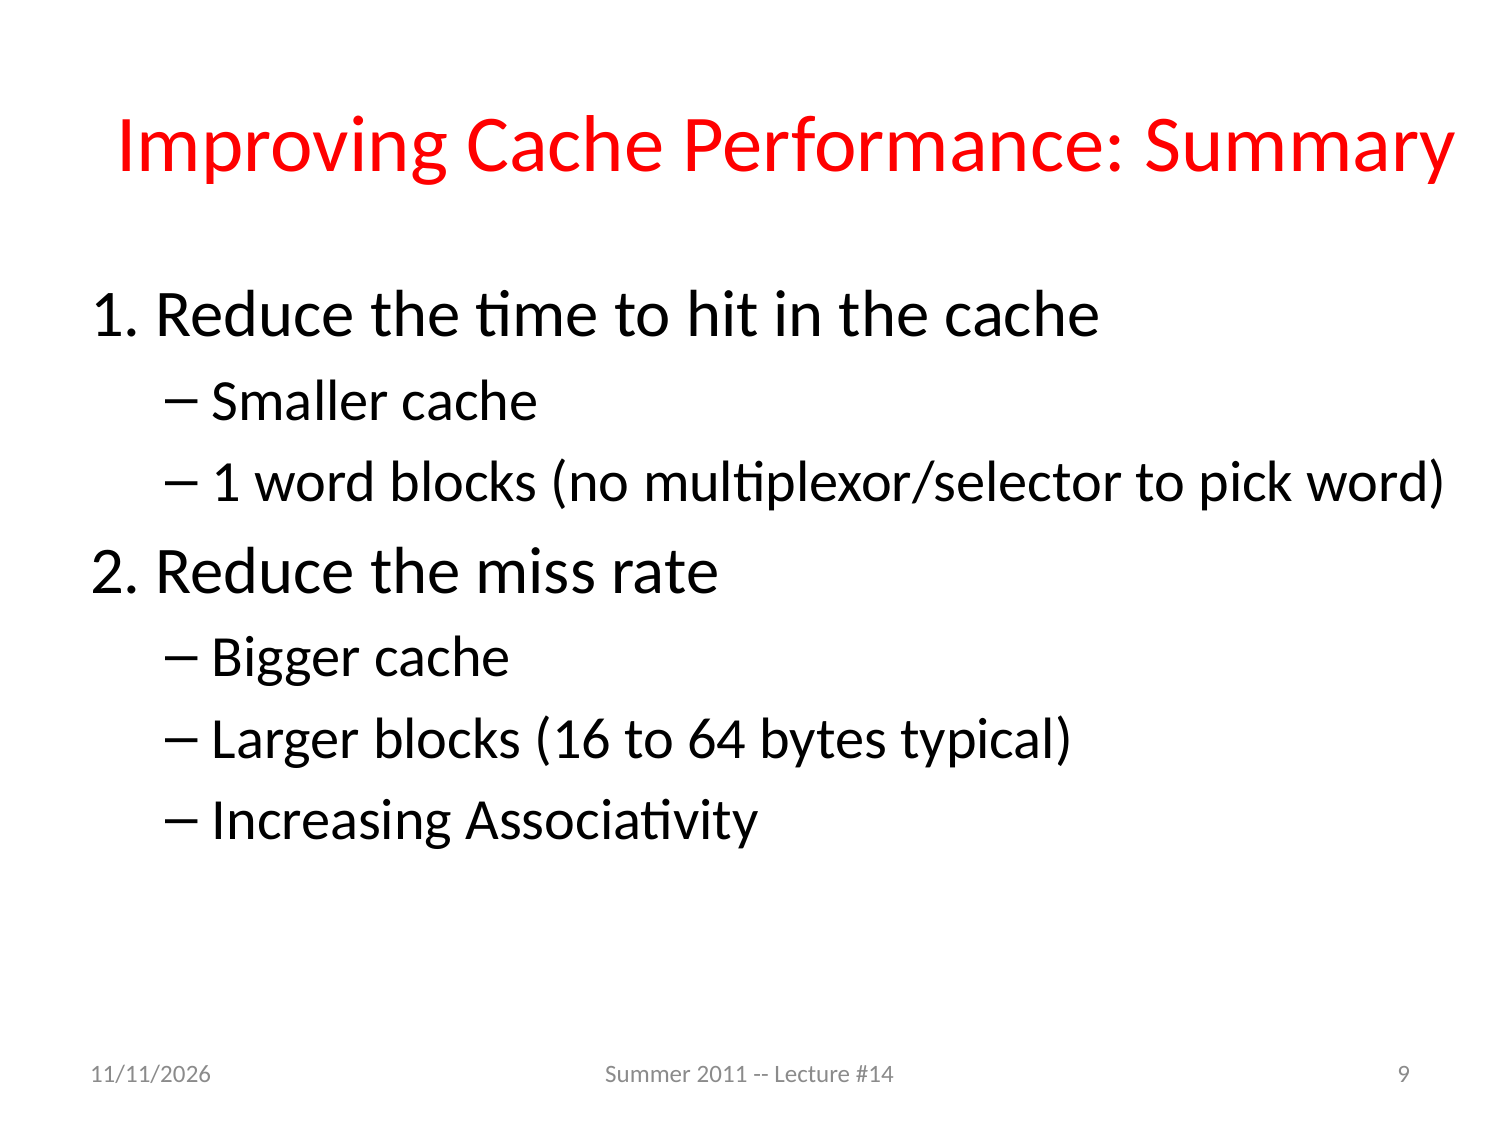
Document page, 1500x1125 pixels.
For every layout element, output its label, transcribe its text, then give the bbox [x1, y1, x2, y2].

title Improving Cache Performance: Summary [75, 45, 1500, 233]
slide_number 9 [1074, 1042, 1425, 1103]
footer Summer 2011 -- Lecture #14 [512, 1042, 988, 1103]
list 1. Reduce the time to hit in the cache Smaller cache 1 word blocks (no multiplexor/selector to pick word) 2. Reduce the miss rate Bigger cache Larger blocks (16 to 64 bytes typical) Increasing Associativity [75, 262, 1500, 1084]
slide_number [75, 1042, 425, 1103]
